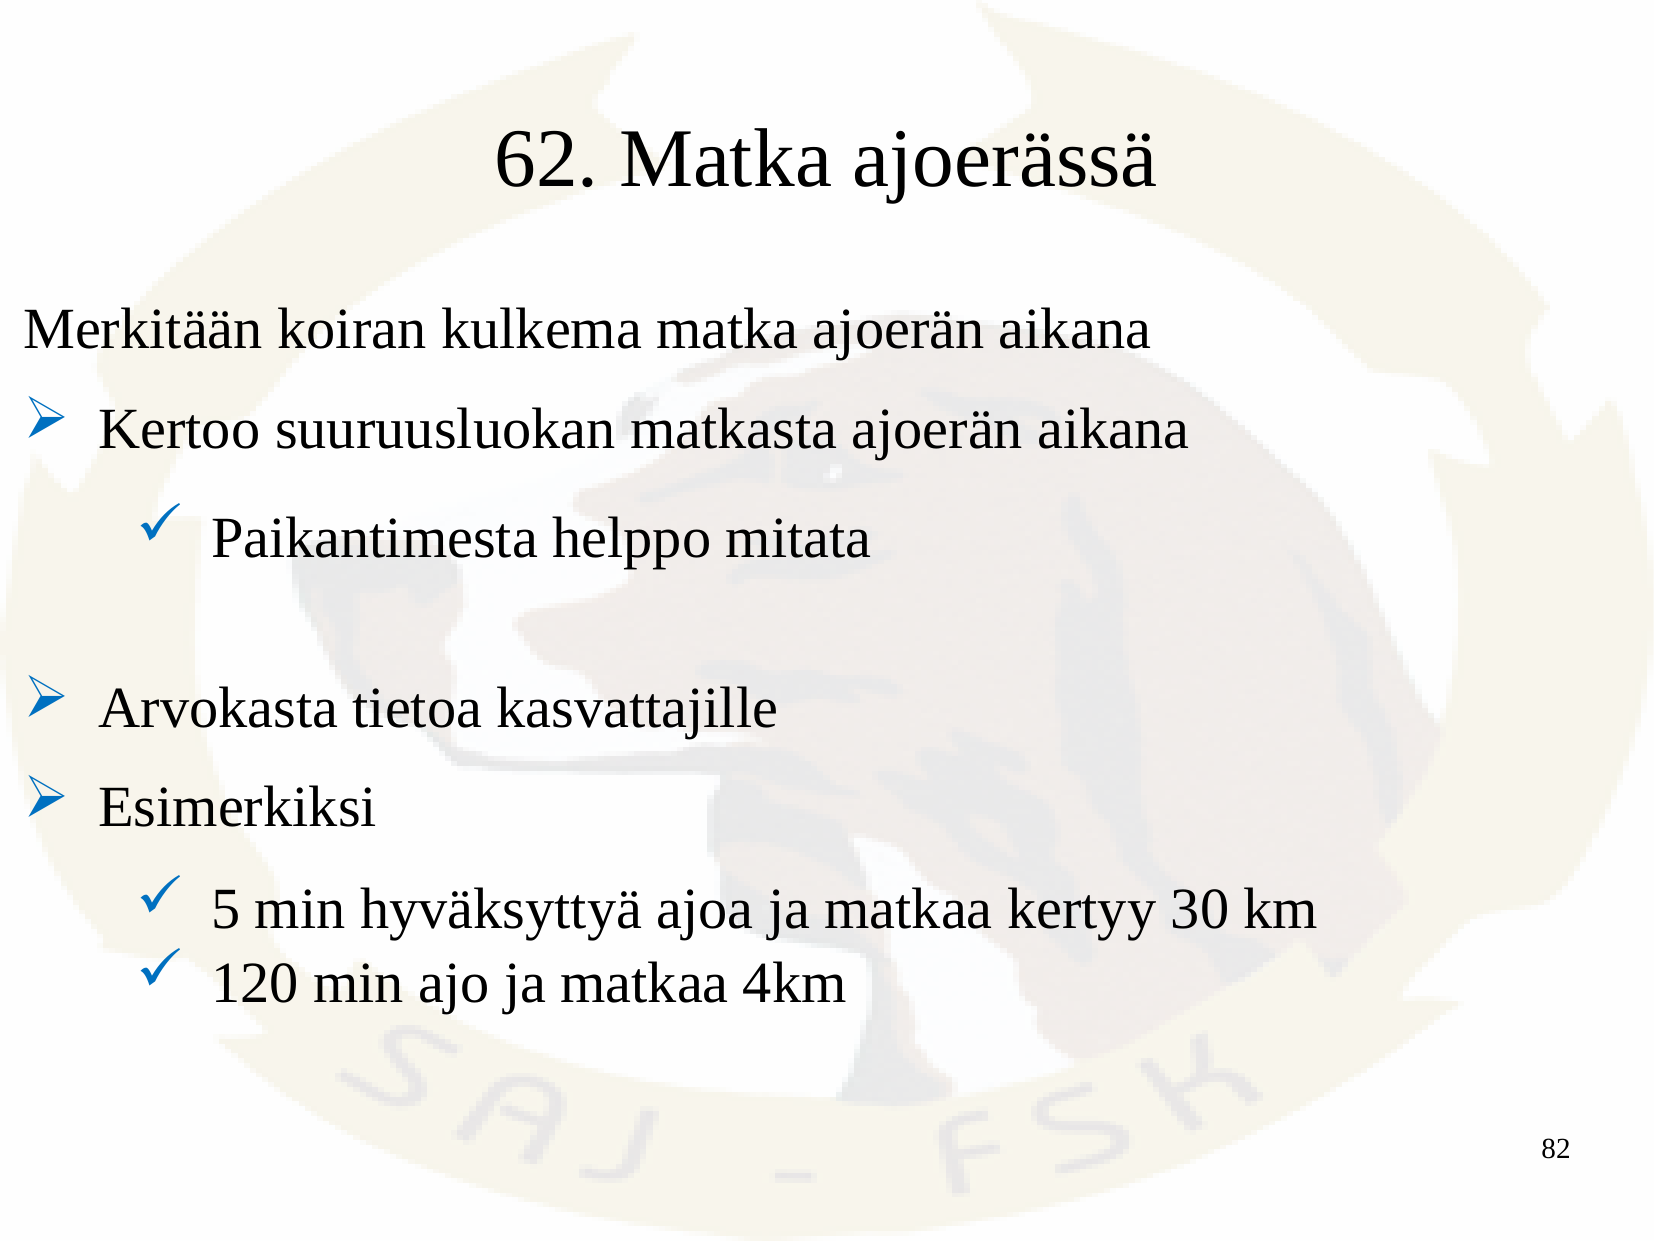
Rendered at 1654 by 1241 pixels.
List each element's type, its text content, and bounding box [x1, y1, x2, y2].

title 62. Matka ajoerässä [82, 49, 1571, 257]
slide_number 82 [1185, 1129, 1571, 1216]
list Merkitään koiran kulkema matka ajoerän aikana Kertoo suuruusluokan matkasta ajoerän aikana Paikantimesta helppo mitata Arvokasta tietoa kasvattajille Esimerkiksi 5 min hyväksyttyä ajoa ja matkaa kertyy 30 km 120 min ajo ja matkaa 4km [23, 290, 1654, 1216]
